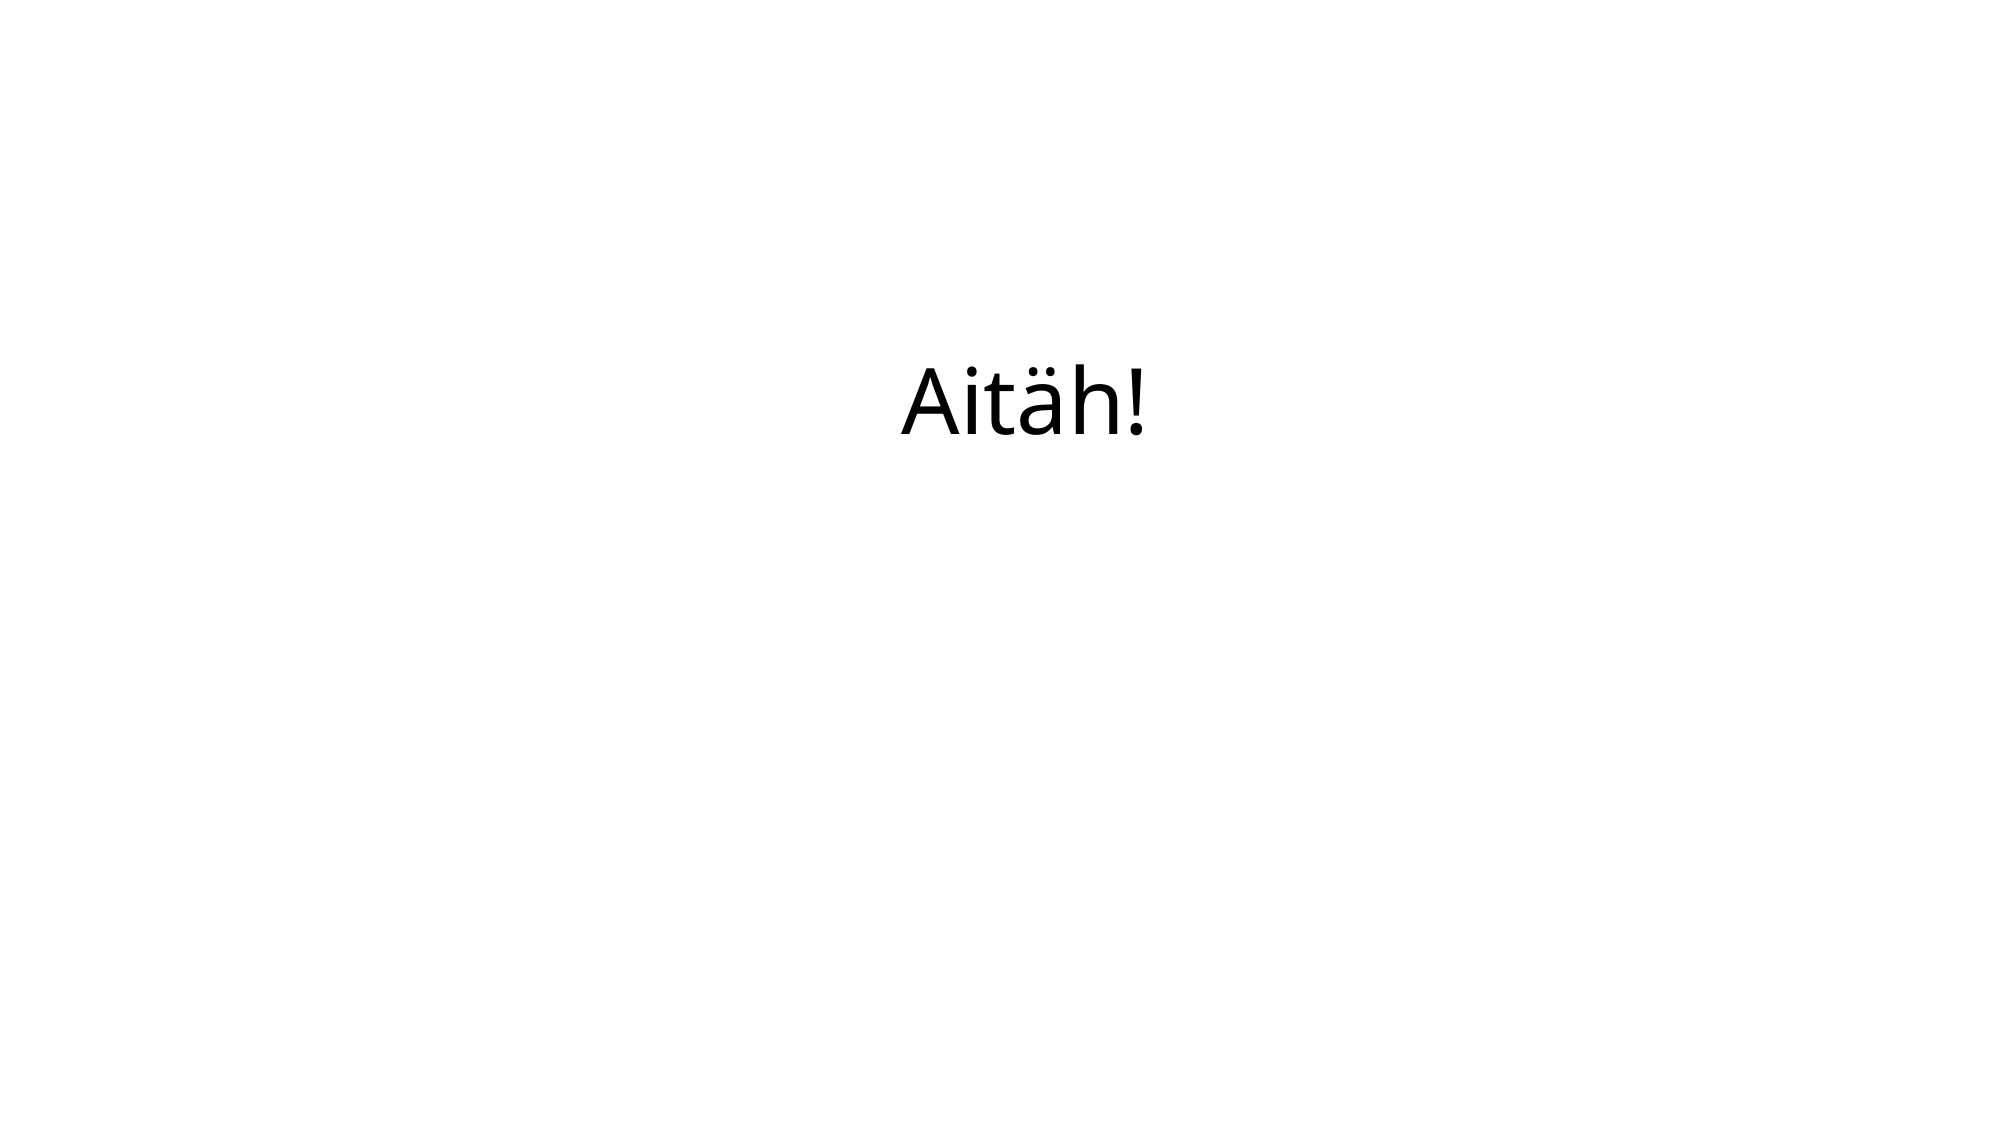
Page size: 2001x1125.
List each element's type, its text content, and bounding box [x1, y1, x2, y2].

title Aitäh! [163, 295, 1889, 514]
